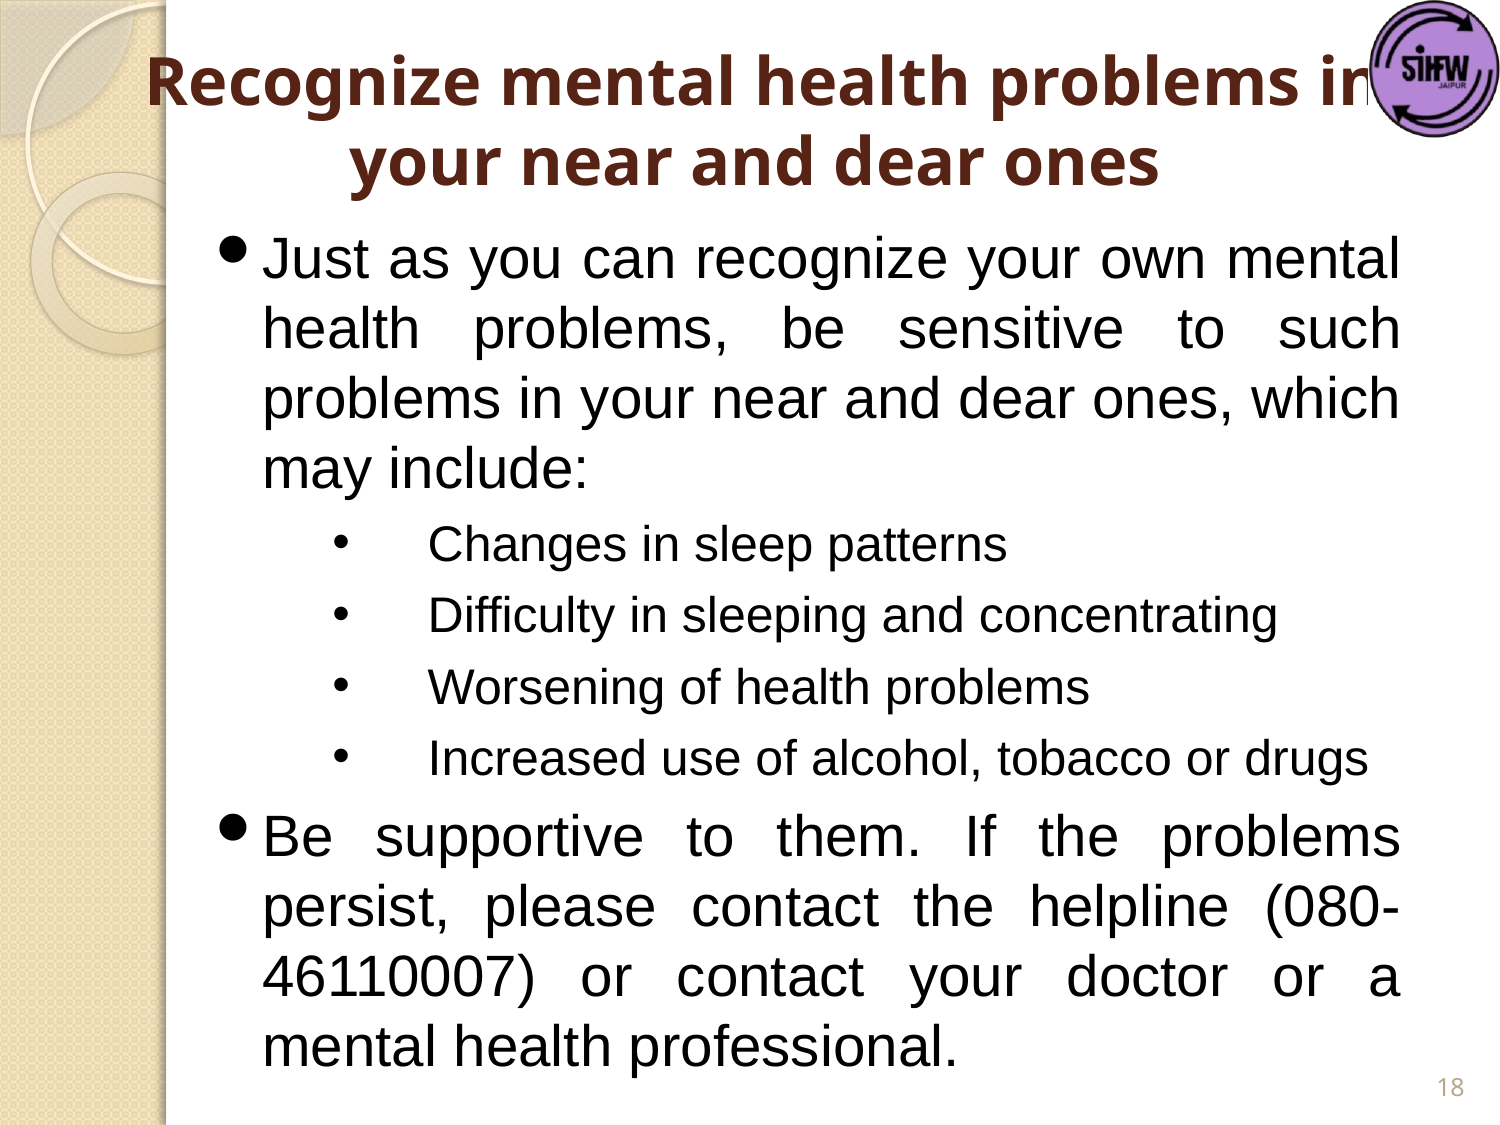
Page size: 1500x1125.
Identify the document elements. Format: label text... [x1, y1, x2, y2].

title Recognize mental health problems in your near and dear ones [112, 24, 1416, 213]
slide_number 18 [1413, 1034, 1488, 1113]
picture [1367, 0, 1500, 138]
list Just as you can recognize your own mental health problems, be sensitive to such problems in your near and dear ones, which may include: Changes in sleep patterns Difficulty in sleeping and concentrating Worsening of health problems Increased use of alcohol, tobacco or drugs Be supportive to them. If the problems persist, please contact the helpline (080-46110007) or contact your doctor or a mental health professional. [187, 212, 1418, 1075]
